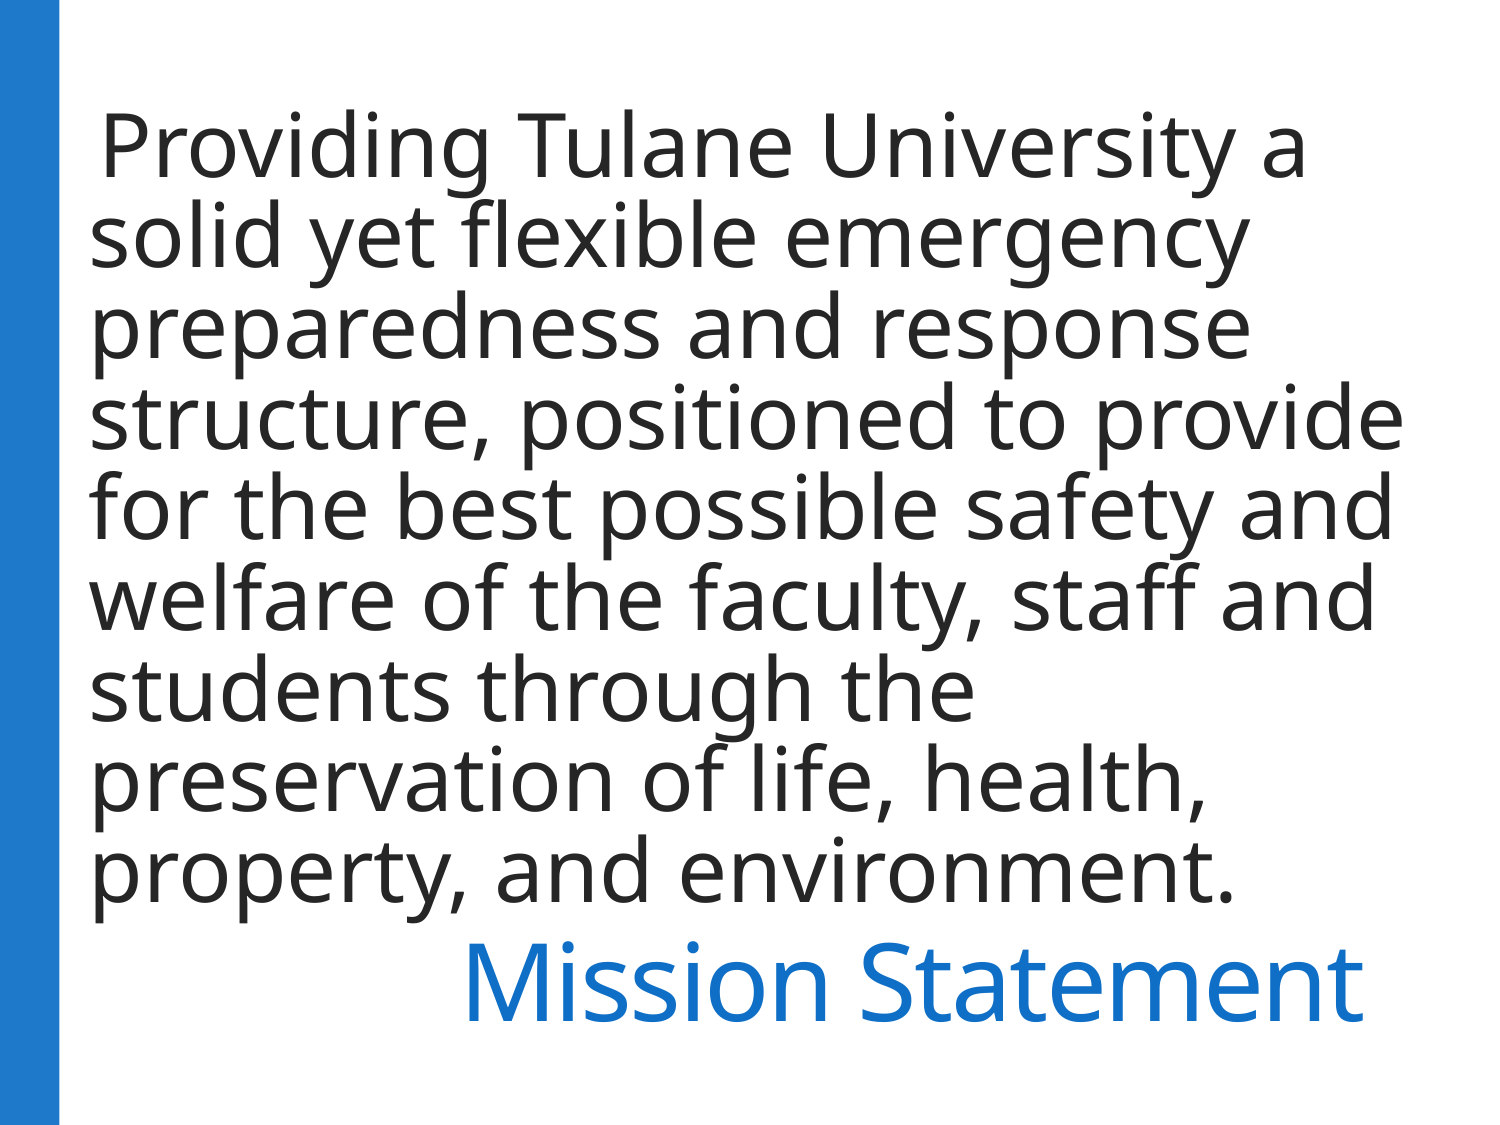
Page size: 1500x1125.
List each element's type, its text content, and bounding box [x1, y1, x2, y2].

list Providing Tulane University a solid yet flexible emergency preparedness and response structure, positioned to provide for the best possible safety and welfare of the faculty, staff and students through the preservation of life, health, property, and environment. [59, 12, 1500, 938]
text_box [0, 0, 60, 1125]
title Mission Statement [405, 938, 1407, 1052]
